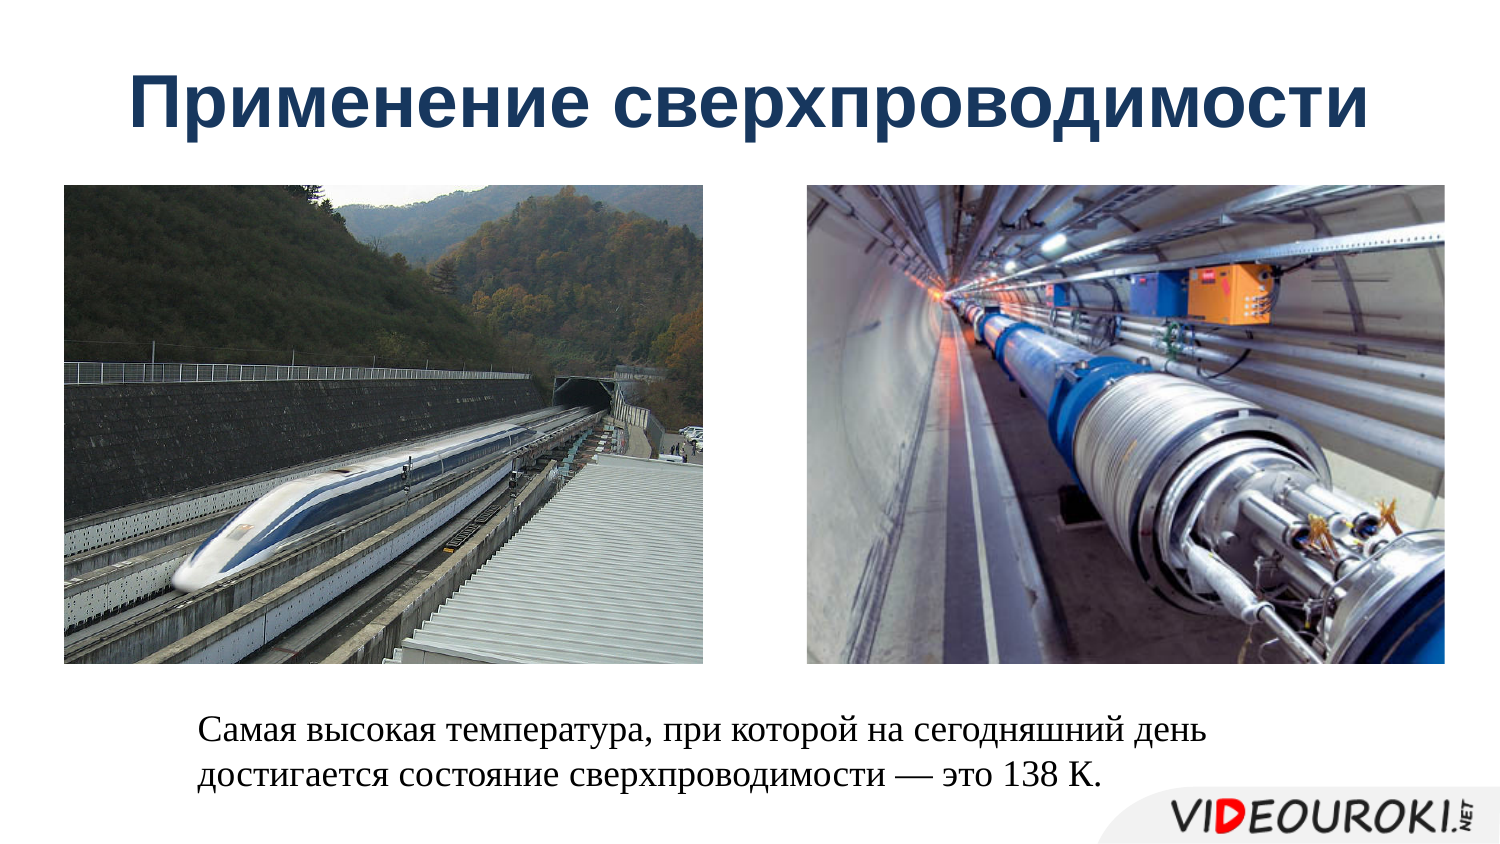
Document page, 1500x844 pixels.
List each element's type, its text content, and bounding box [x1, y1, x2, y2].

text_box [1097, 786, 1500, 844]
picture [806, 185, 1445, 665]
title Применение сверхпроводимости [75, 33, 1425, 162]
picture [64, 185, 703, 665]
text_box Самая высокая температура, при которой на сегодняшний день достигается состояние сверхпроводимости — это 138 К. [182, 696, 1317, 802]
